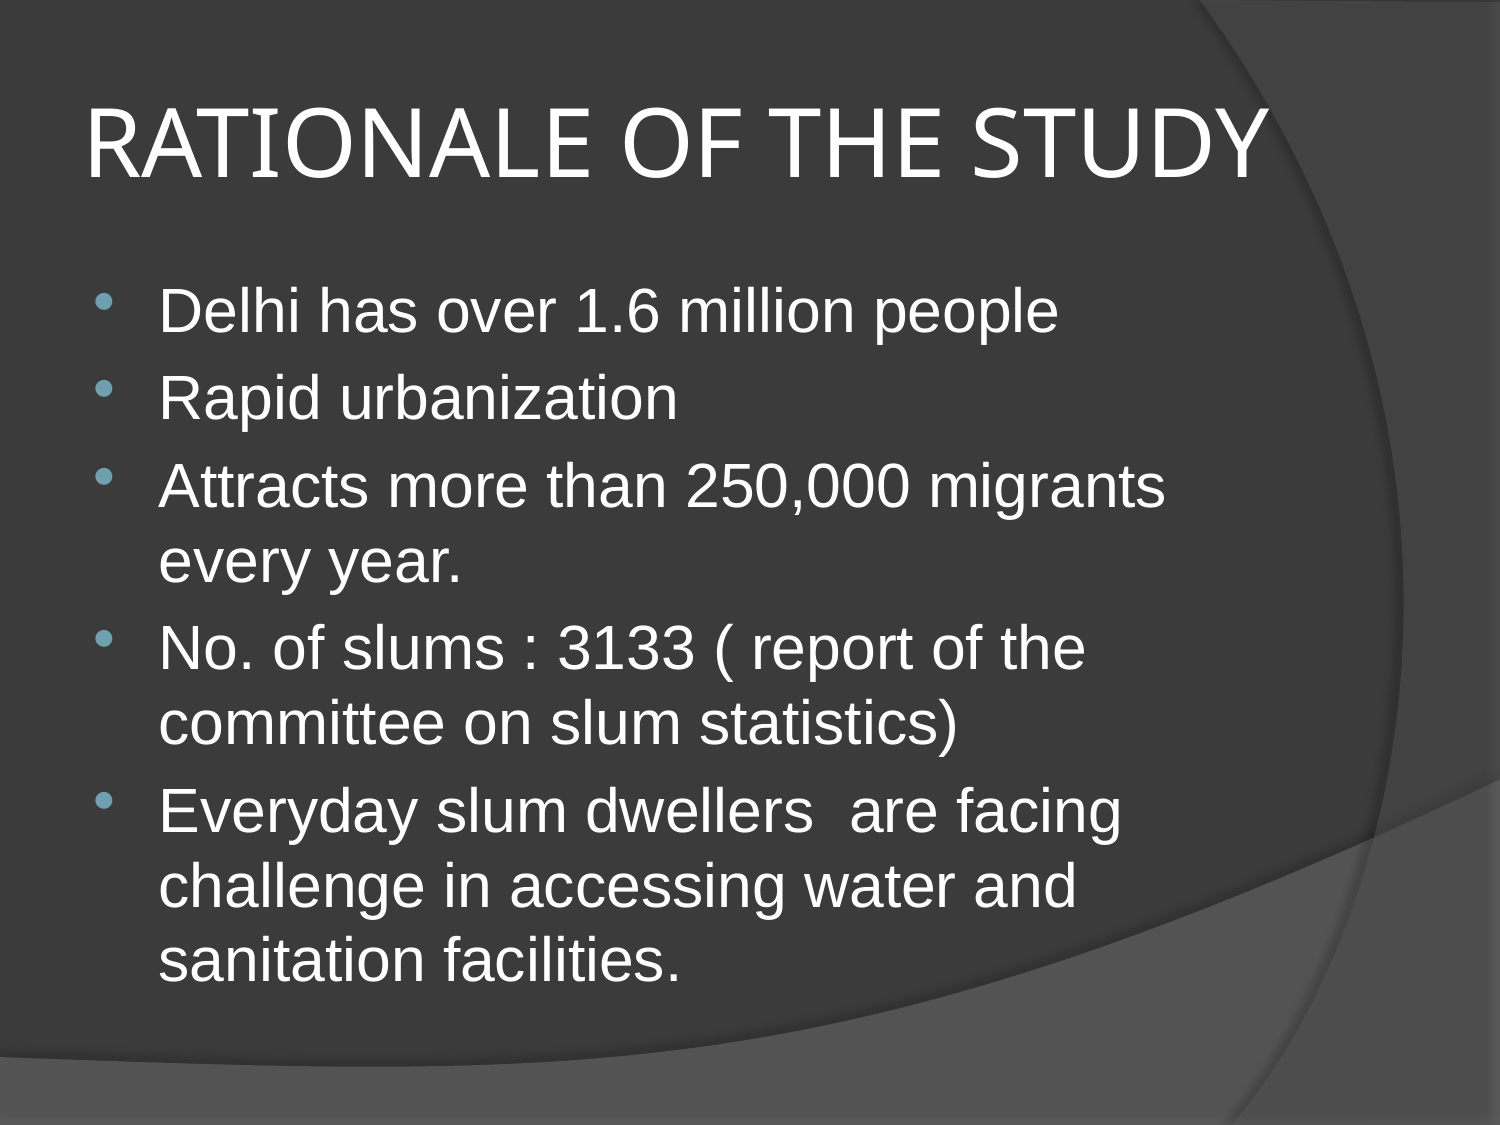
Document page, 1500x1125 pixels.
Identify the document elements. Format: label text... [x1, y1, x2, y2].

list Delhi has over 1.6 million people Rapid urbanization Attracts more than 250,000 migrants every year. No. of slums : 3133 ( report of the committee on slum statistics) Everyday slum dwellers are facing challenge in accessing water and sanitation facilities. [75, 262, 1300, 1005]
title RATIONALE OF THE STUDY [75, 45, 1300, 233]
